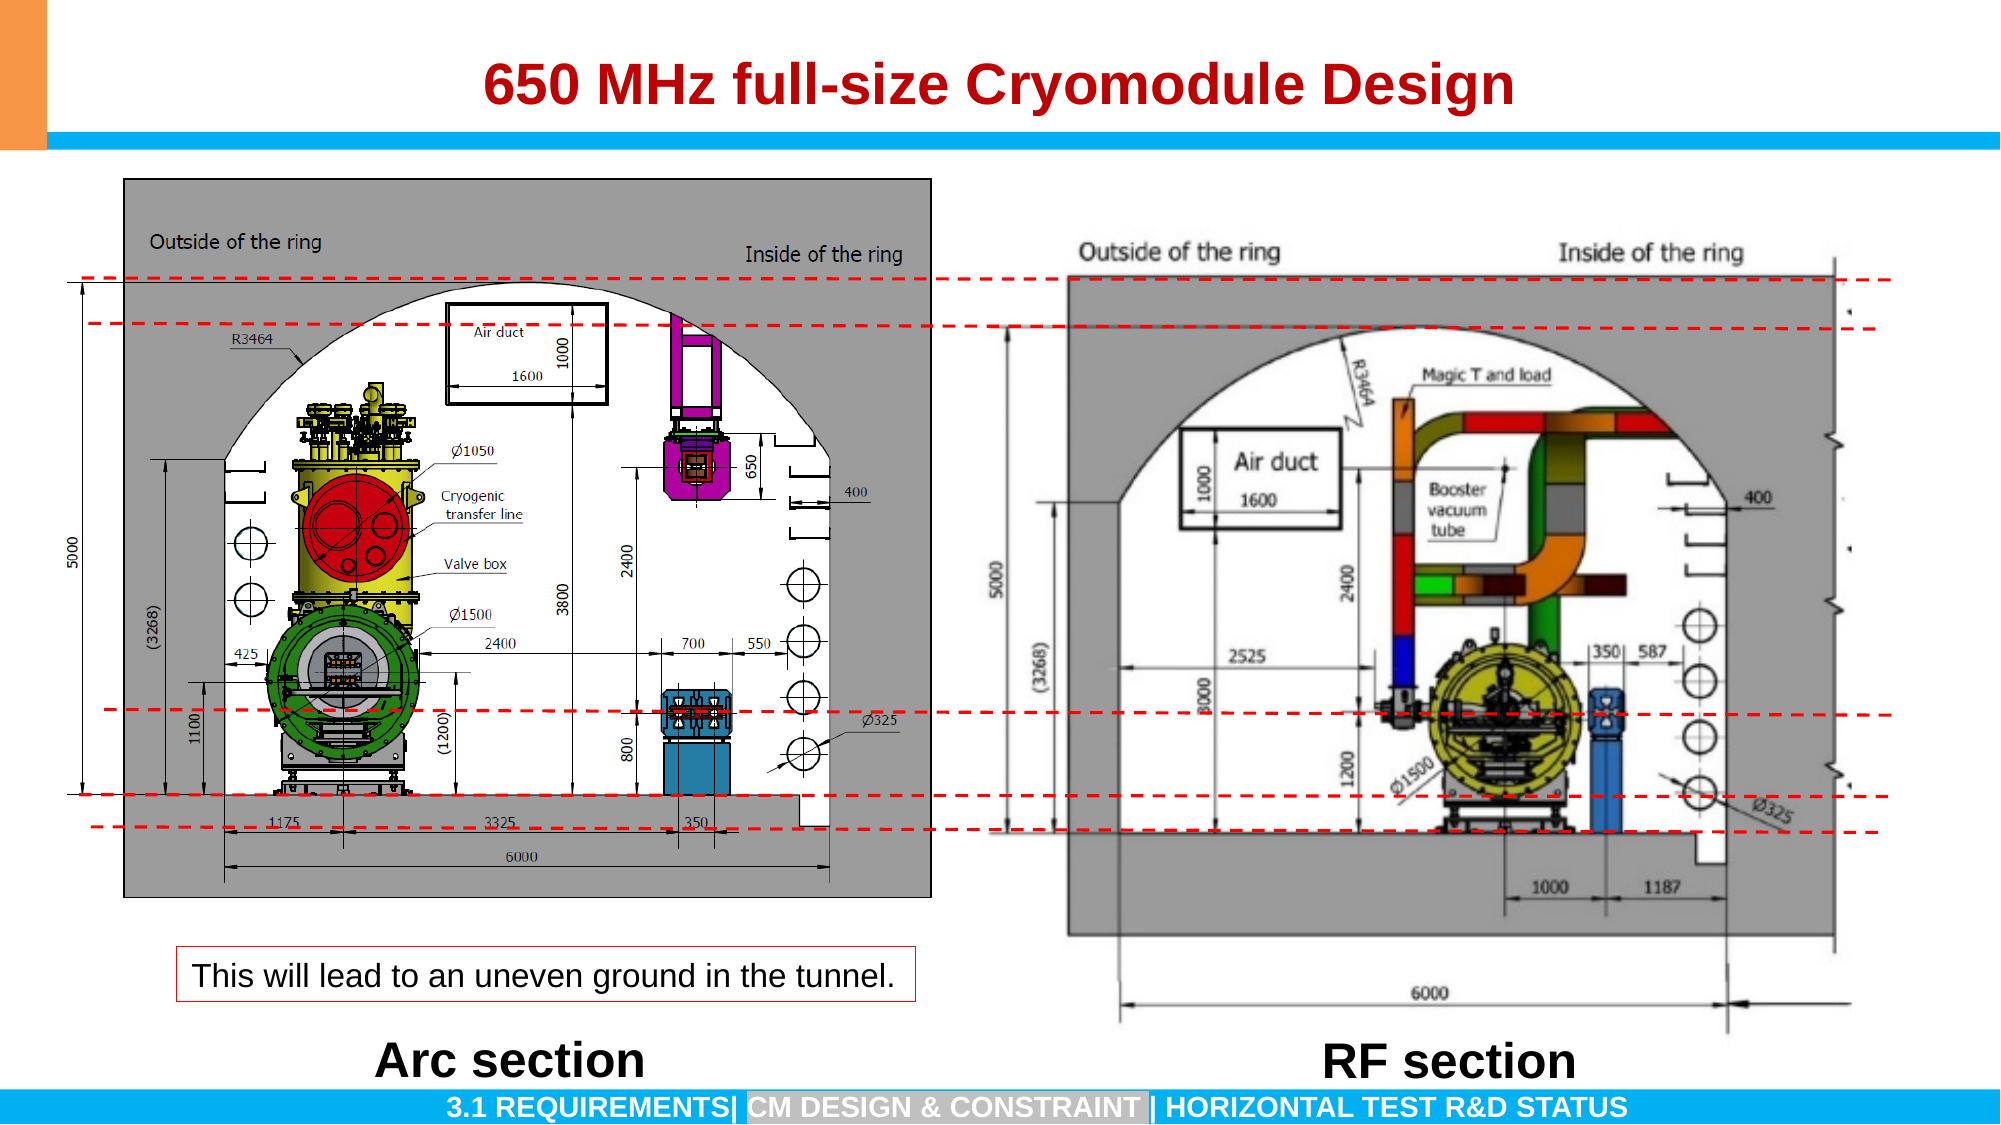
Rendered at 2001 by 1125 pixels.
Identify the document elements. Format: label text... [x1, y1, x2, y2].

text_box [88, 323, 1881, 330]
title 650 MHz full-size Cryomodule Design [0, 21, 2000, 141]
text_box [81, 277, 1892, 281]
picture [54, 153, 1852, 1087]
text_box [103, 709, 1897, 716]
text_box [90, 826, 1883, 833]
text_box 3.1 REQUIREMENTS| CM DESIGN & CONSTRAINT | HORIZONTAL TEST R&D STATUS [0, 1089, 2000, 1125]
text_box Arc section [204, 1019, 816, 1089]
text_box This will lead to an uneven ground in the tunnel. [176, 946, 910, 1002]
